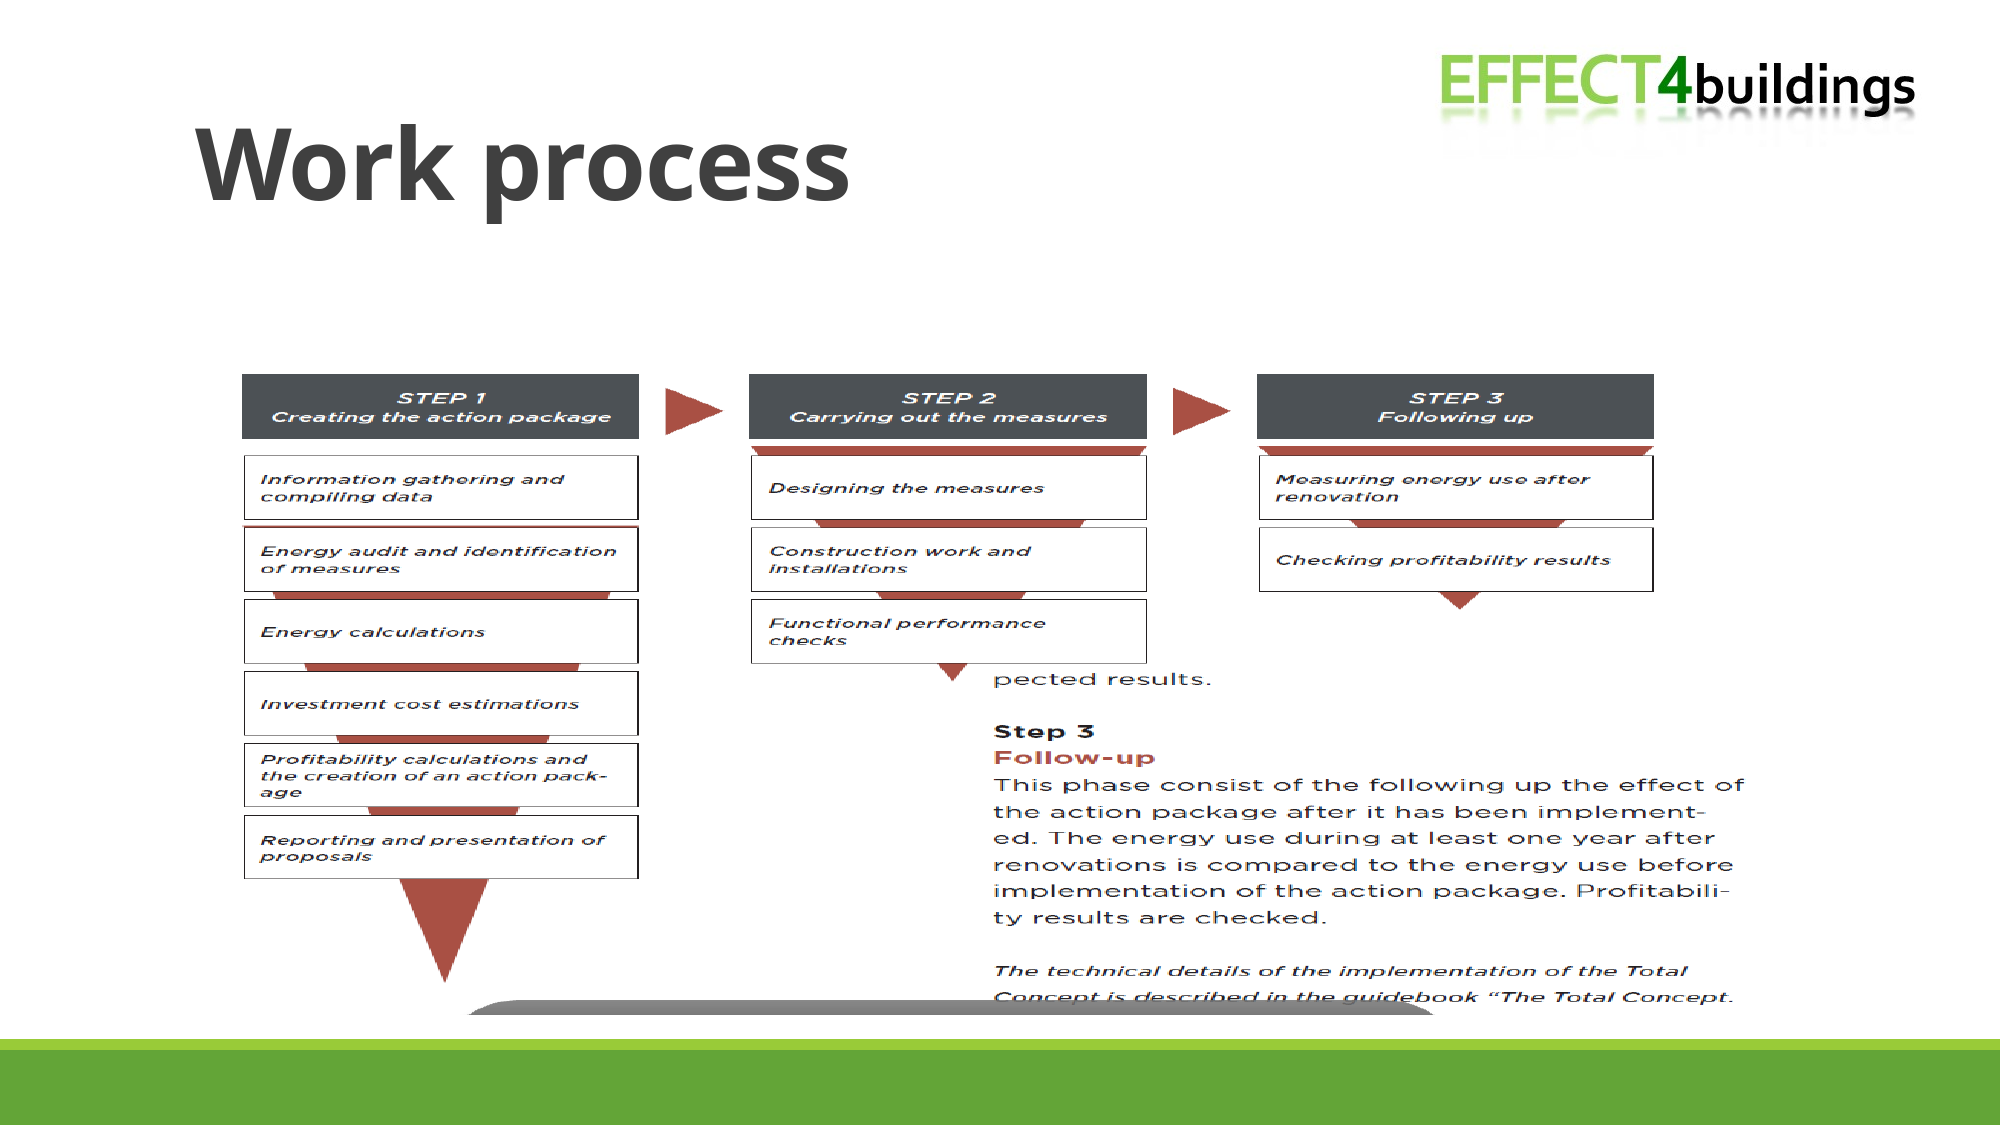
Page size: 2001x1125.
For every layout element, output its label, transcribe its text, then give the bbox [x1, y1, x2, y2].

picture [1356, 29, 2000, 203]
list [148, 345, 1809, 1016]
title Work process [180, 92, 1830, 229]
